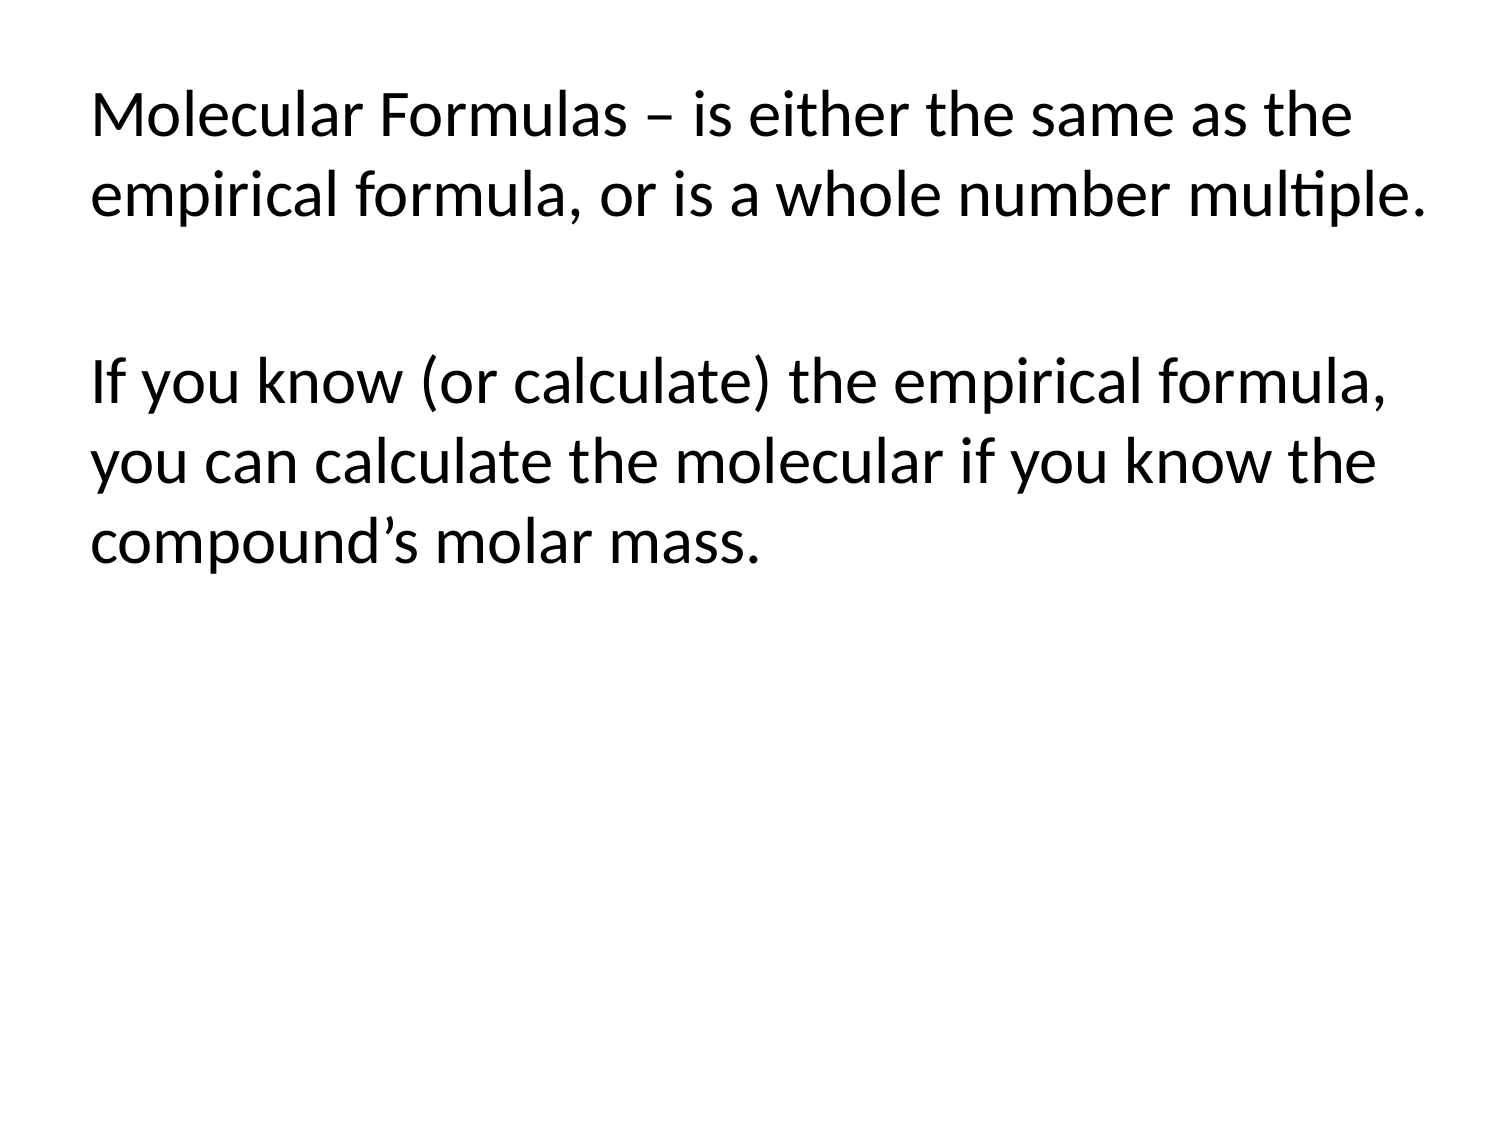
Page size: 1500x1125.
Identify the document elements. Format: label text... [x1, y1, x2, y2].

list Molecular Formulas – is either the same as the empirical formula, or is a whole number multiple. If you know (or calculate) the empirical formula, you can calculate the molecular if you know the compound’s molar mass. [75, 62, 1463, 1005]
